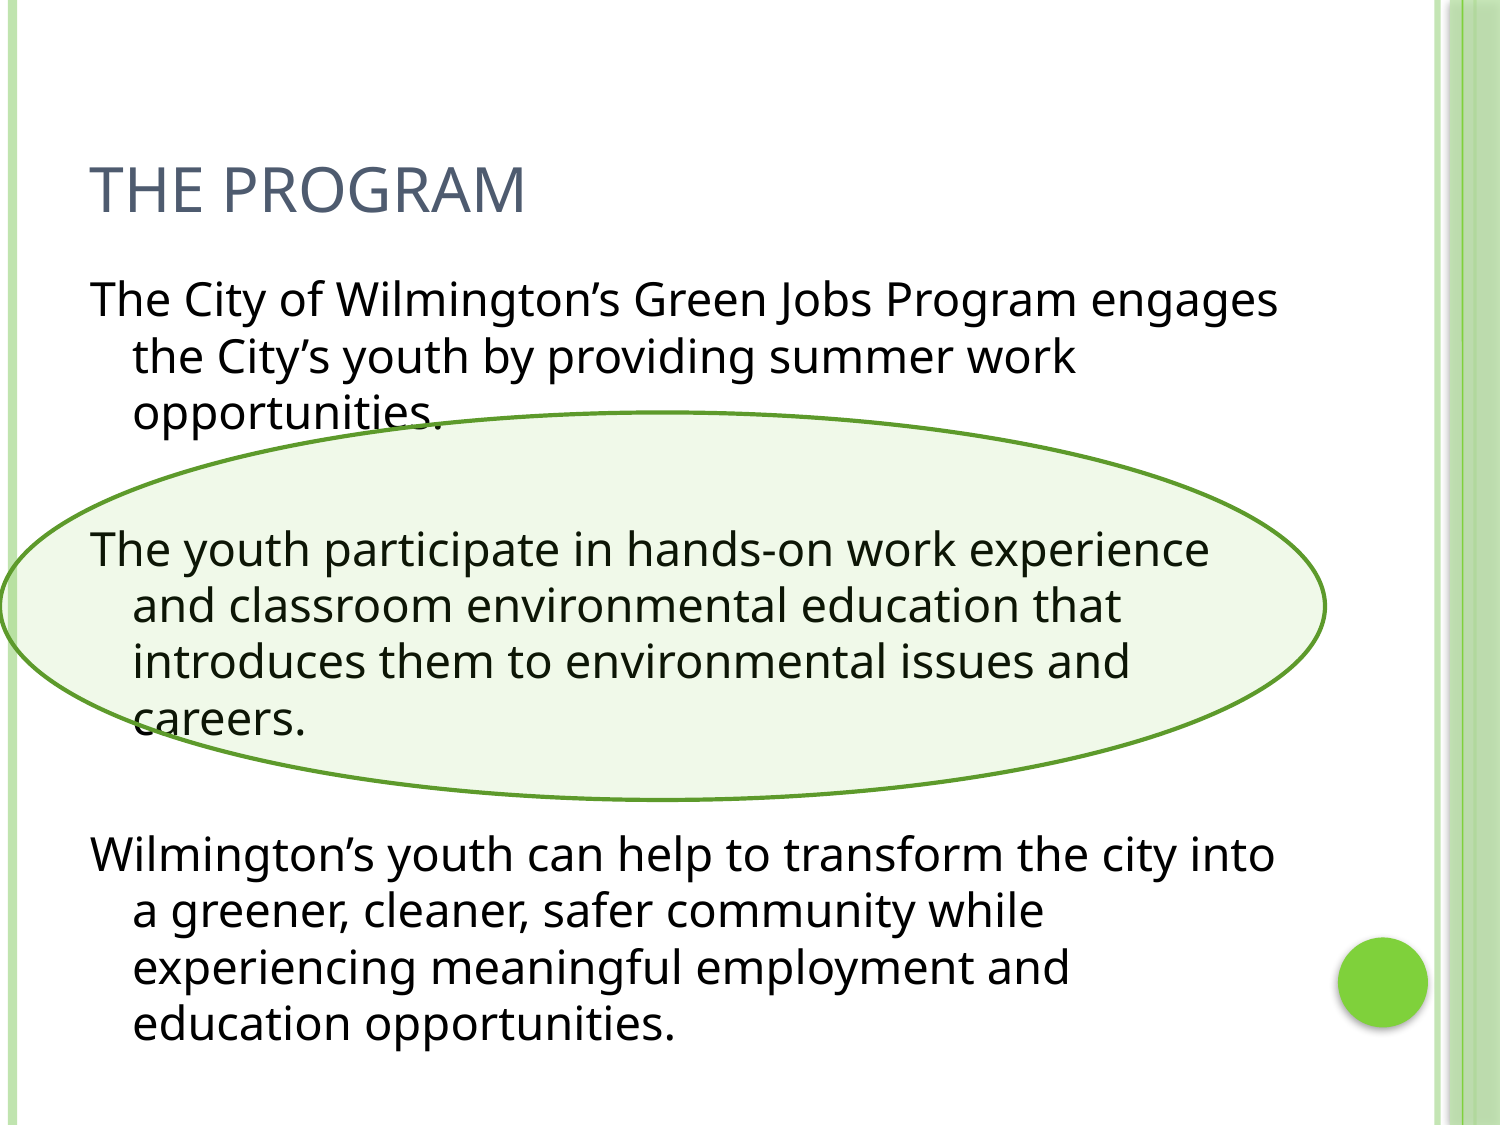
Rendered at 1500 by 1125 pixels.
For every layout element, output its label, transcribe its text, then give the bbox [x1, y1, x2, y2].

list The City of Wilmington’s Green Jobs Program engages the City’s youth by providing summer work opportunities. The youth participate in hands-on work experience and classroom environmental education that introduces them to environmental issues and careers. Wilmington’s youth can help to transform the city into a greener, cleaner, safer community while experiencing meaningful employment and education opportunities. [75, 663, 1300, 1062]
text_box [0, 410, 1328, 803]
title The Program [75, 45, 1300, 233]
list The City of Wilmington’s Green Jobs Program engages the City’s youth by providing summer work opportunities. The youth participate in hands-on work experience and classroom environmental education that introduces them to environmental issues and careers. Wilmington’s youth can help to transform the city into a greener, cleaner, safer community while experiencing meaningful employment and education opportunities. [75, 262, 1300, 549]
